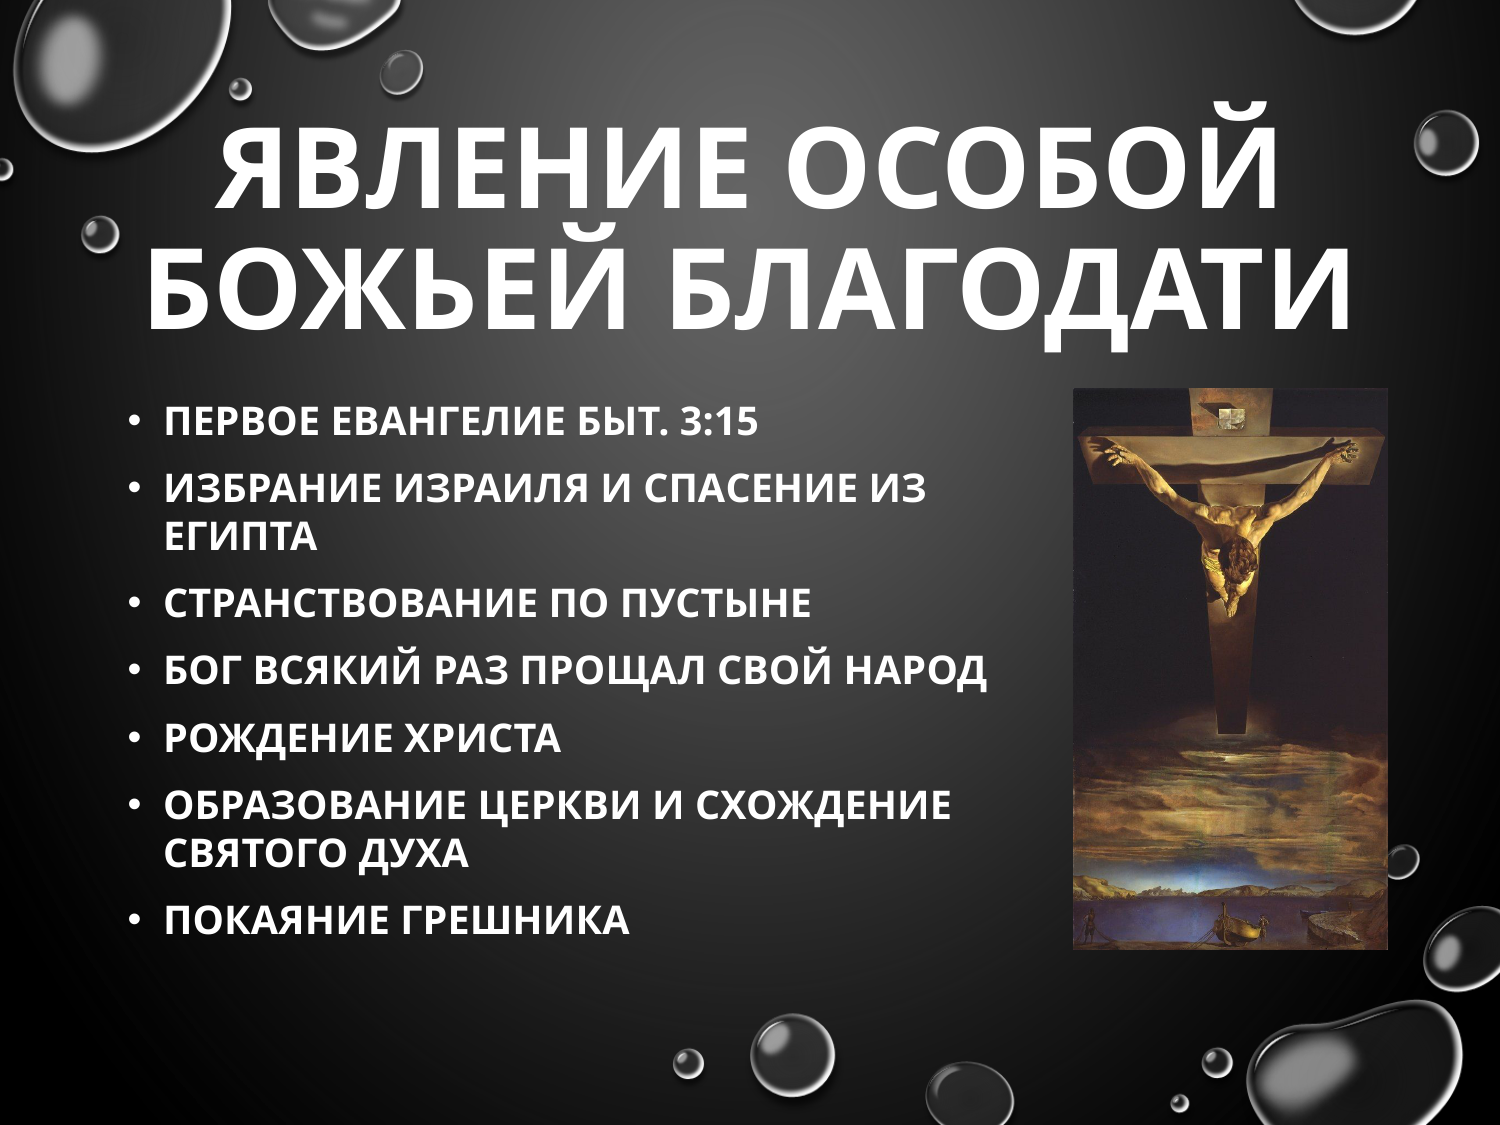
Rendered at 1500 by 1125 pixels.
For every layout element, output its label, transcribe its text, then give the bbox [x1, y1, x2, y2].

title Явление особой Божьей благодати [112, 101, 1388, 364]
picture [0, 0, 1500, 1125]
list первое евангелие Быт. 3:15 Избрание Израиля и спасение из Египта странствование по пустыне Бог всякий раз прощал Свой народ Рождение Христа Образование церкви и схождение Святого Духа Покаяние грешника [112, 388, 1054, 950]
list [1073, 387, 1388, 951]
